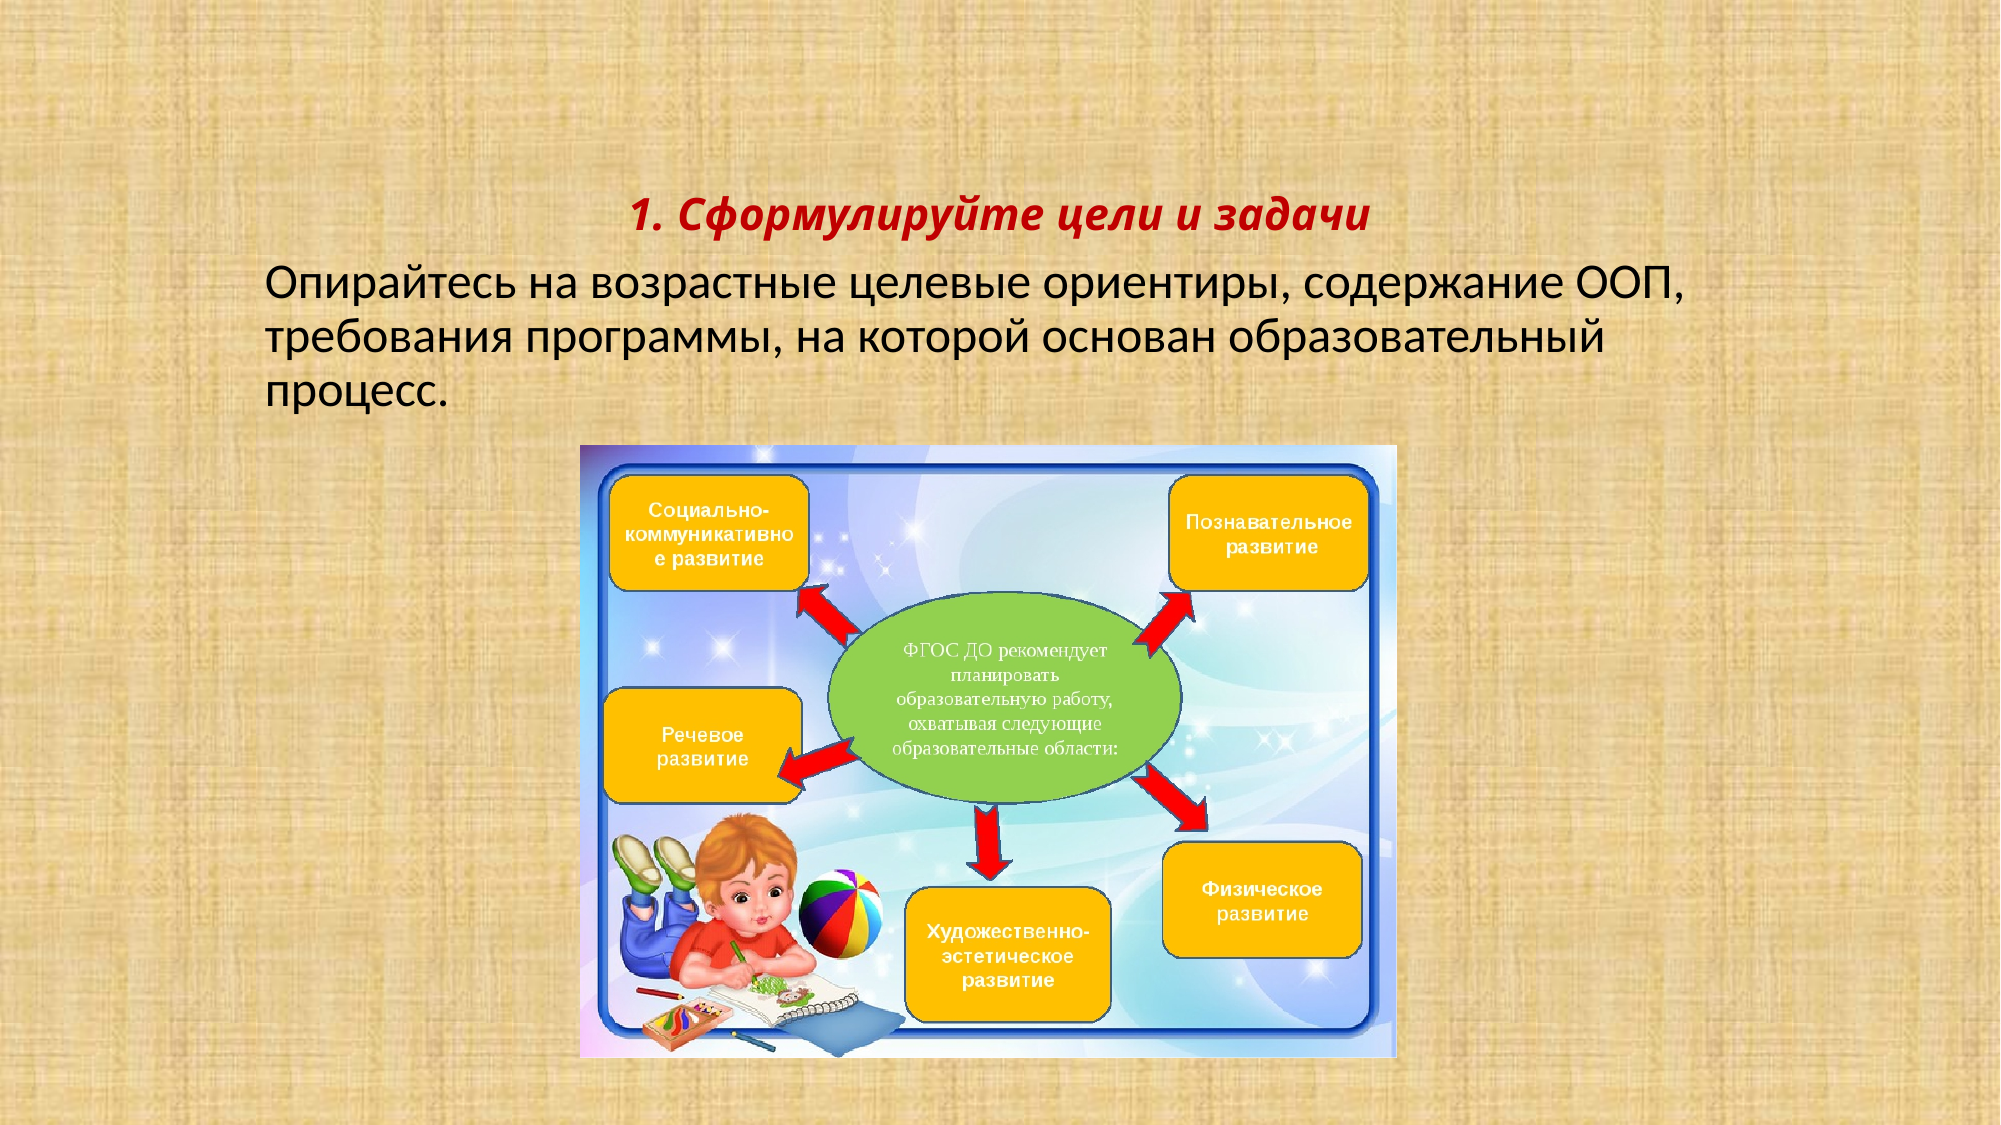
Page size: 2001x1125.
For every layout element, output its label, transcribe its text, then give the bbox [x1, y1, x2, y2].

subtitle Опирайтесь на возрастные целевые ориентиры, содержание ООП, требования программы, на которой основан образовательный процесс. [249, 247, 1750, 863]
title 1. Сформулируйте цели и задачи [249, 184, 1750, 247]
picture [0, 0, 2001, 1125]
